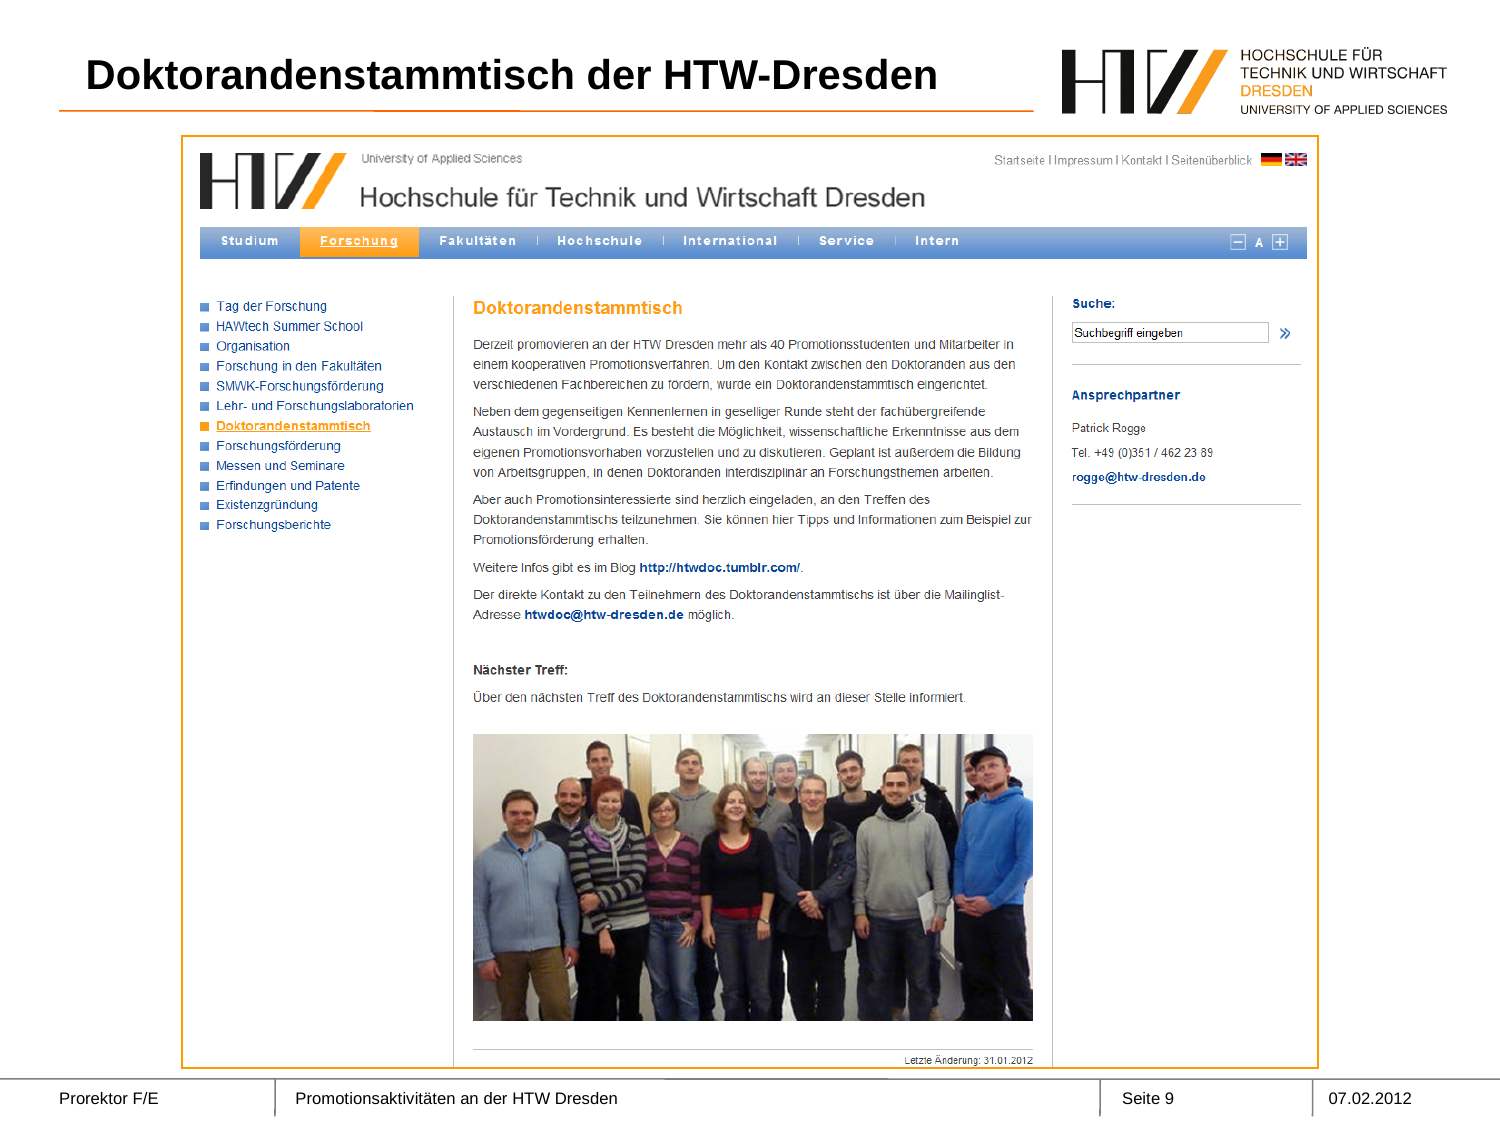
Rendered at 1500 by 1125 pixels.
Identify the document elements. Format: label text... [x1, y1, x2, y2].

picture [182, 136, 1318, 1068]
picture [1062, 47, 1447, 114]
title Doktorandenstammtisch der HTW-Dresden [70, 29, 1040, 117]
